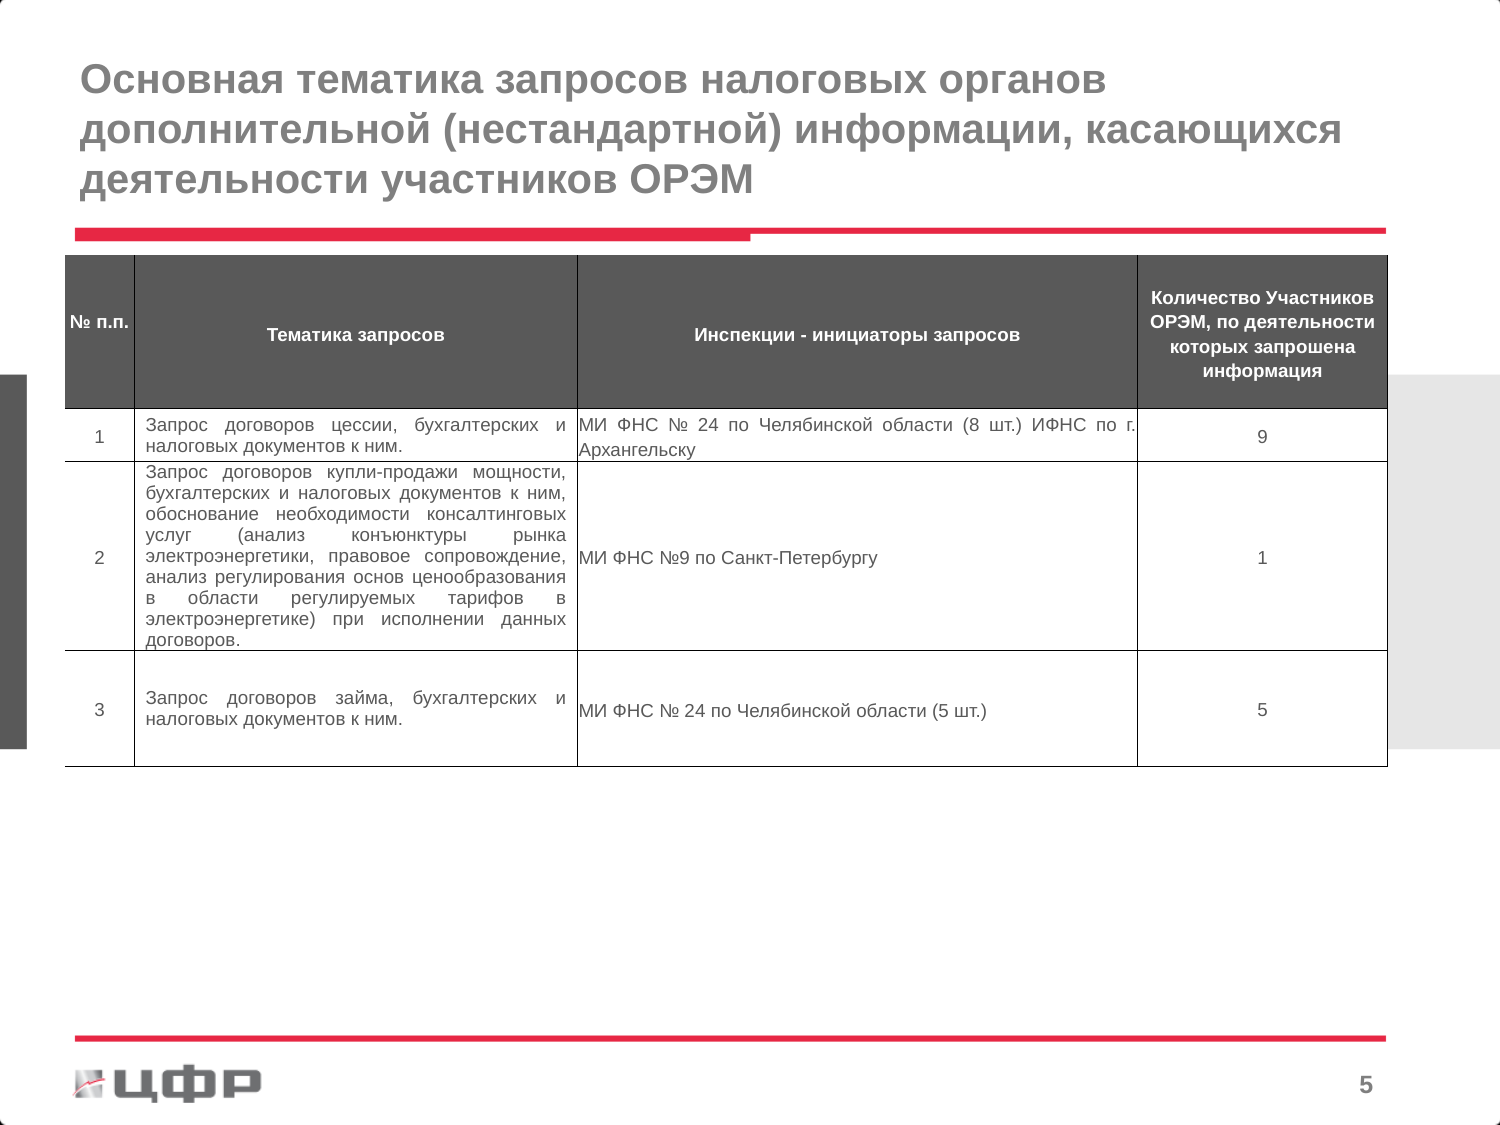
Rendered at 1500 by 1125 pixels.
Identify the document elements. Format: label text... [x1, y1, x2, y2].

table_cell 9 [1138, 409, 1387, 461]
table_cell Запрос договоров цессии, бухгалтерских и налоговых документов к ним. [135, 409, 577, 461]
table_header № п.п. [65, 255, 134, 408]
table_cell МИ ФНС № 24 по Челябинской области (5 шт.) [578, 651, 1137, 766]
table_cell 3 [65, 651, 134, 766]
table_cell 5 [1138, 651, 1387, 766]
table_cell Запрос договоров займа, бухгалтерских и налоговых документов к ним. [135, 651, 577, 766]
table_header Количество Участников ОРЭМ, по деятельности которых запрошена информация [1138, 255, 1387, 408]
table_cell МИ ФНС № 24 по Челябинской области (8 шт.) ИФНС по г. Архангельску [578, 409, 1137, 461]
table_cell 2 [65, 462, 134, 650]
table_cell Запрос договоров купли-продажи мощности, бухгалтерских и налоговых документов к ним, обоснование необходимости консалтинговых услуг (анализ конъюнктуры рынка электроэнергетики, правовое сопровождение, анализ регулирования основ ценообразования в области регулируемых тарифов в электроэнергетике) при исполнении данных договоров. [135, 462, 577, 650]
title Основная тематика запросов налоговых органов дополнительной (нестандартной) информации, касающихся деятельности участников ОРЭМ [64, 44, 1388, 209]
table_header Тематика запросов [135, 255, 577, 408]
table_cell МИ ФНС №9 по Санкт-Петербургу [578, 462, 1137, 650]
table_cell 1 [1138, 462, 1387, 650]
table_header Инспекции - инициаторы запросов [578, 255, 1137, 408]
picture [0, 0, 1500, 1125]
table_cell 1 [65, 409, 134, 461]
slide_number 4 [1222, 1058, 1389, 1110]
